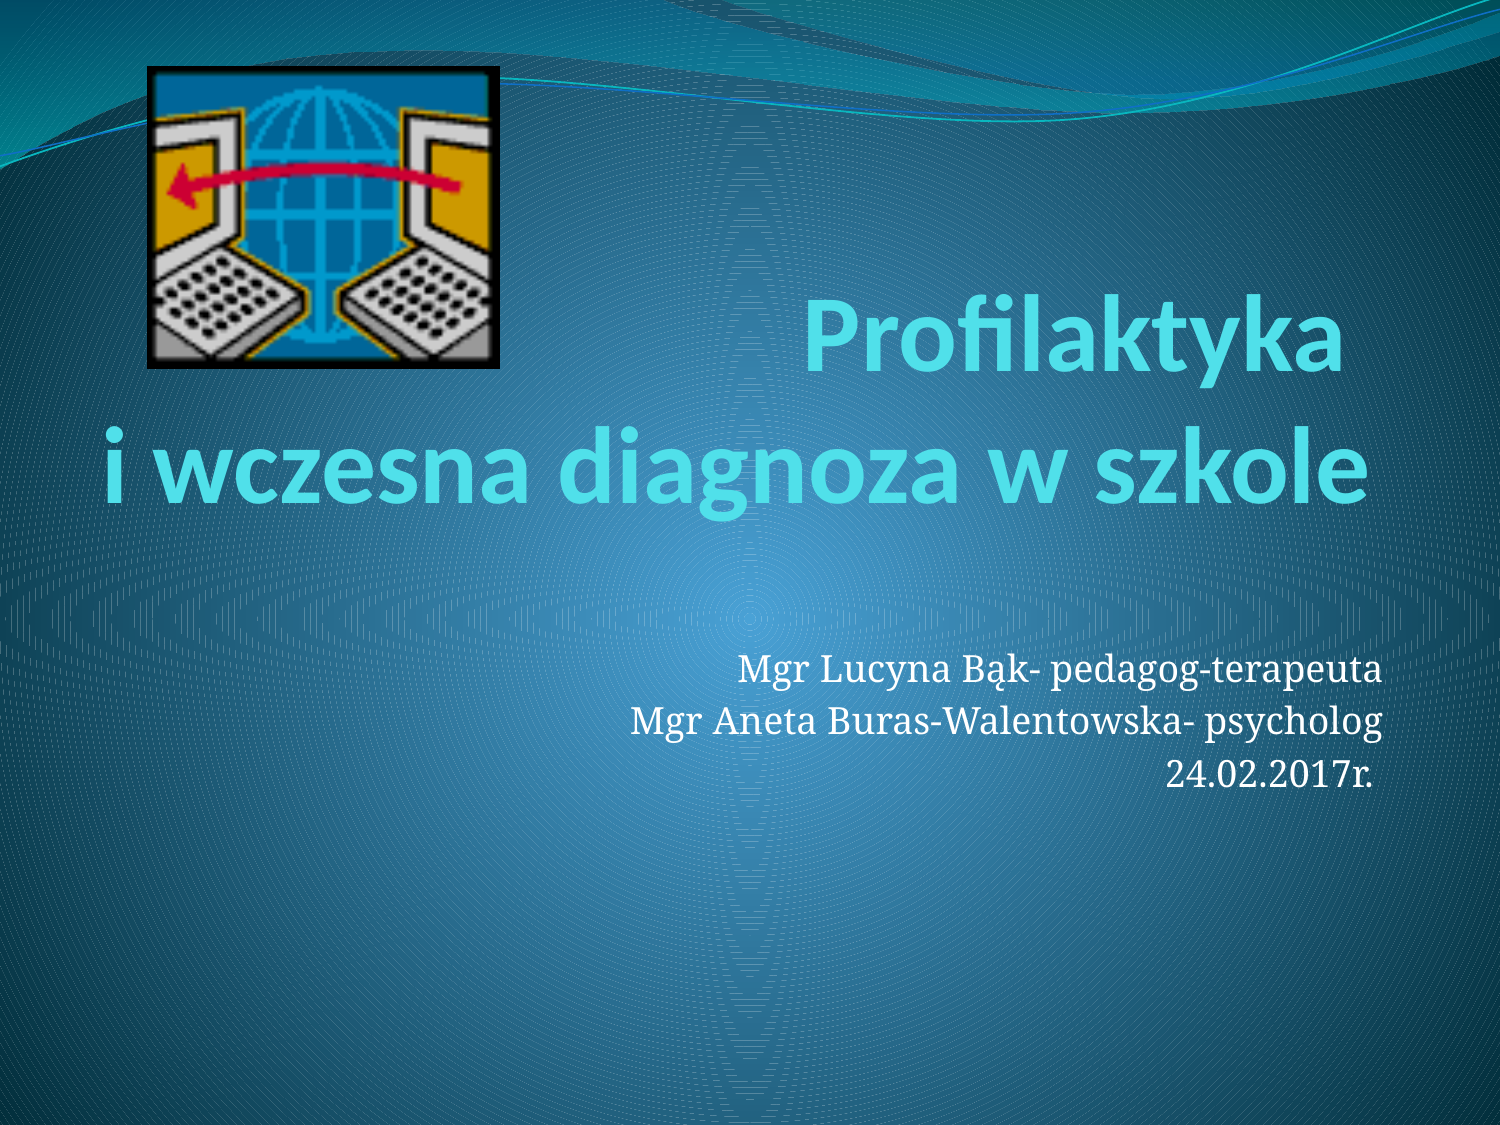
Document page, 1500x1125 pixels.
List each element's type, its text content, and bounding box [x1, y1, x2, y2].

picture [147, 66, 500, 369]
subtitle Mgr Lucyna Bąk- pedagog-terapeuta Mgr Aneta Buras-Walentowska- psycholog 24.02.2017r. [175, 637, 1395, 925]
title Profilaktyka i wczesna diagnoza w szkole [87, 224, 1376, 525]
